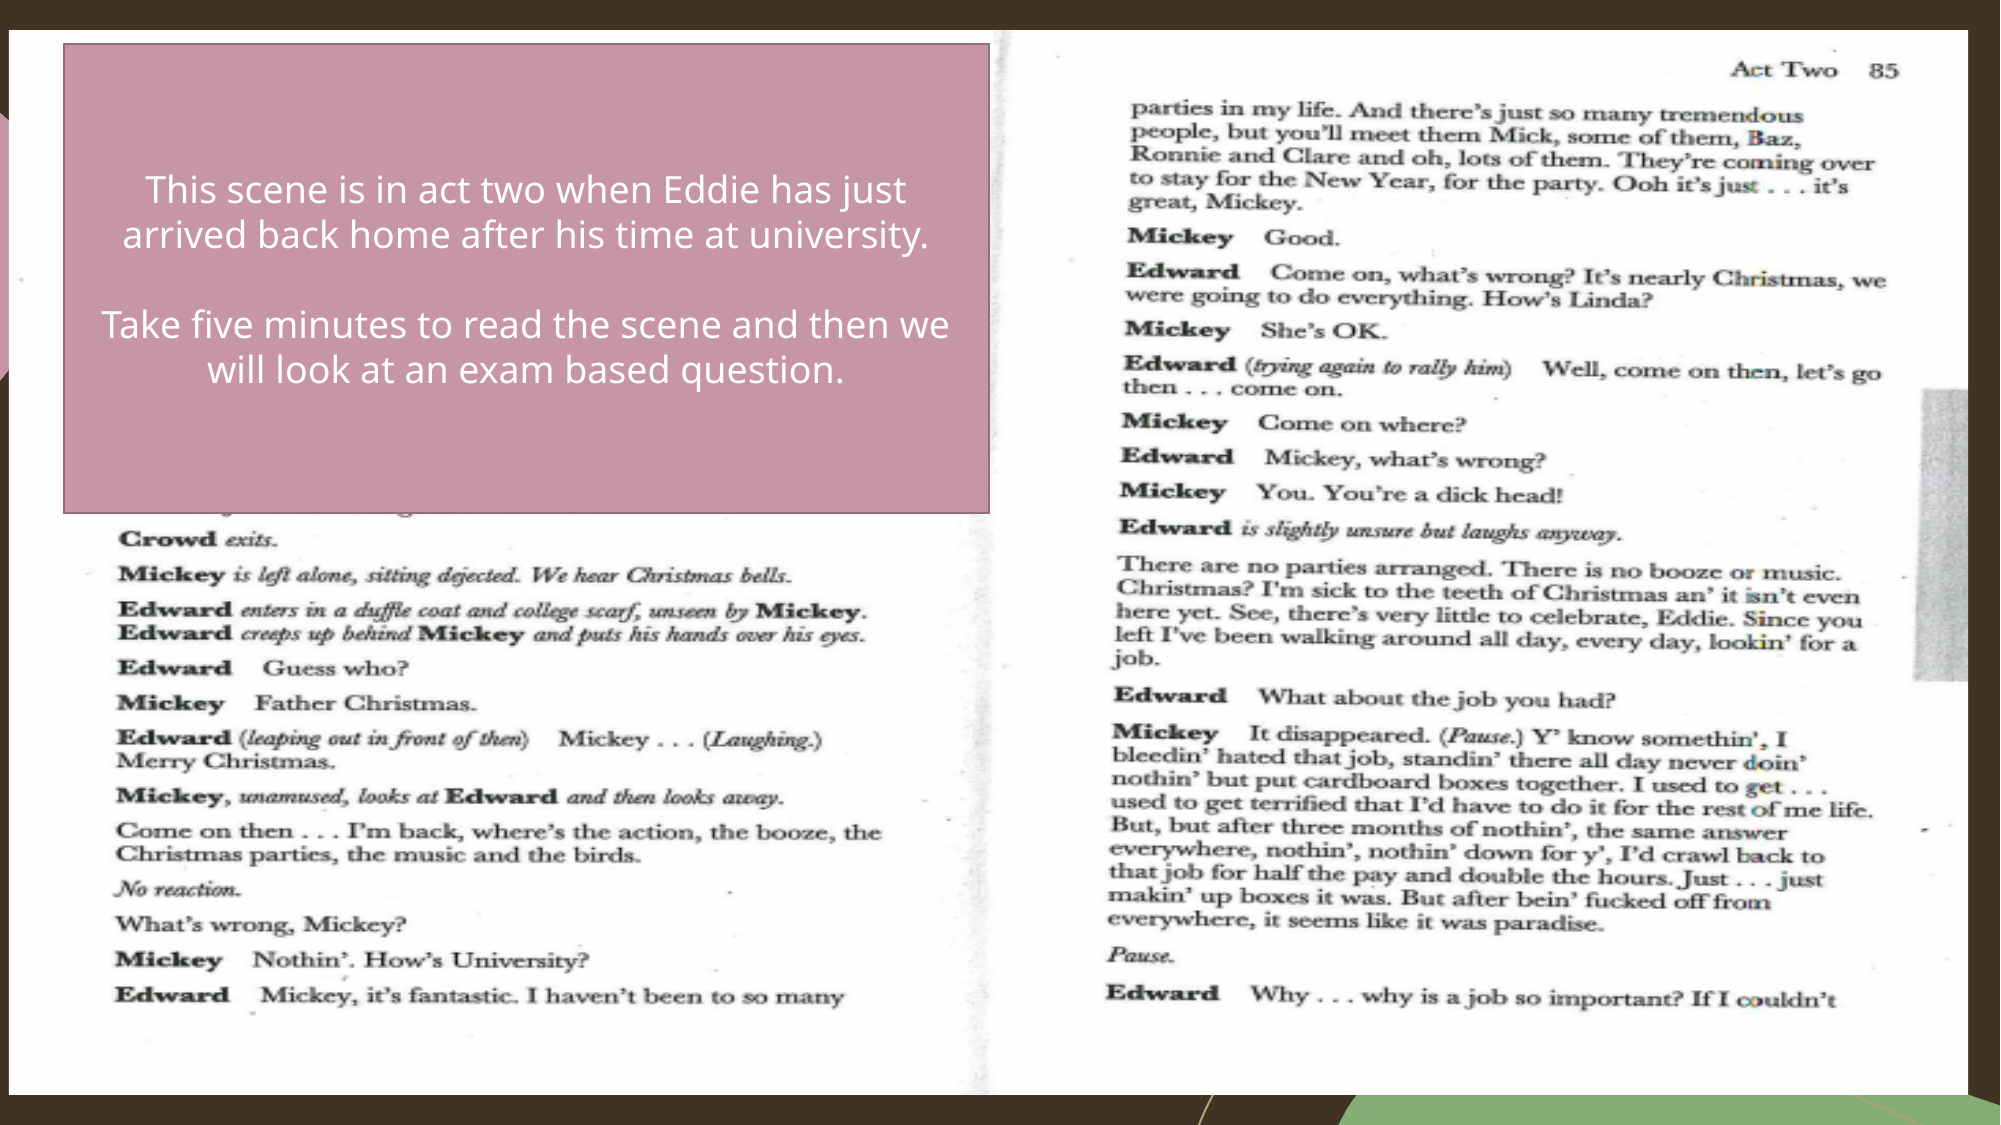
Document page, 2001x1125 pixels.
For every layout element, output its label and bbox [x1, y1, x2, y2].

list [8, 30, 1969, 1095]
